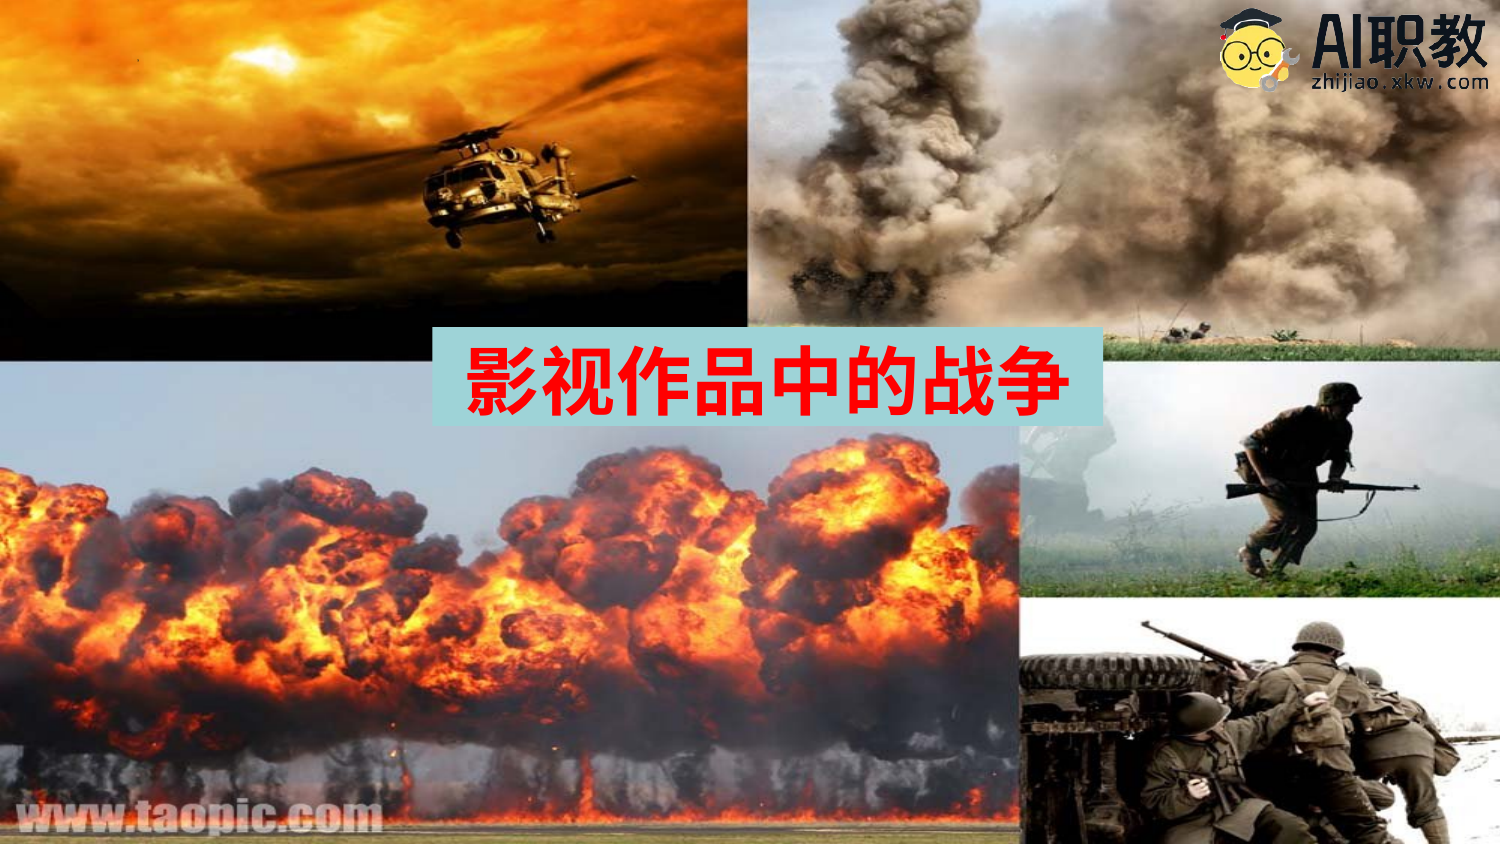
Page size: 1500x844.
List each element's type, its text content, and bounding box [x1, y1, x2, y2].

text_box 影视作品中的战争 [432, 327, 1104, 426]
picture [0, 0, 1500, 844]
